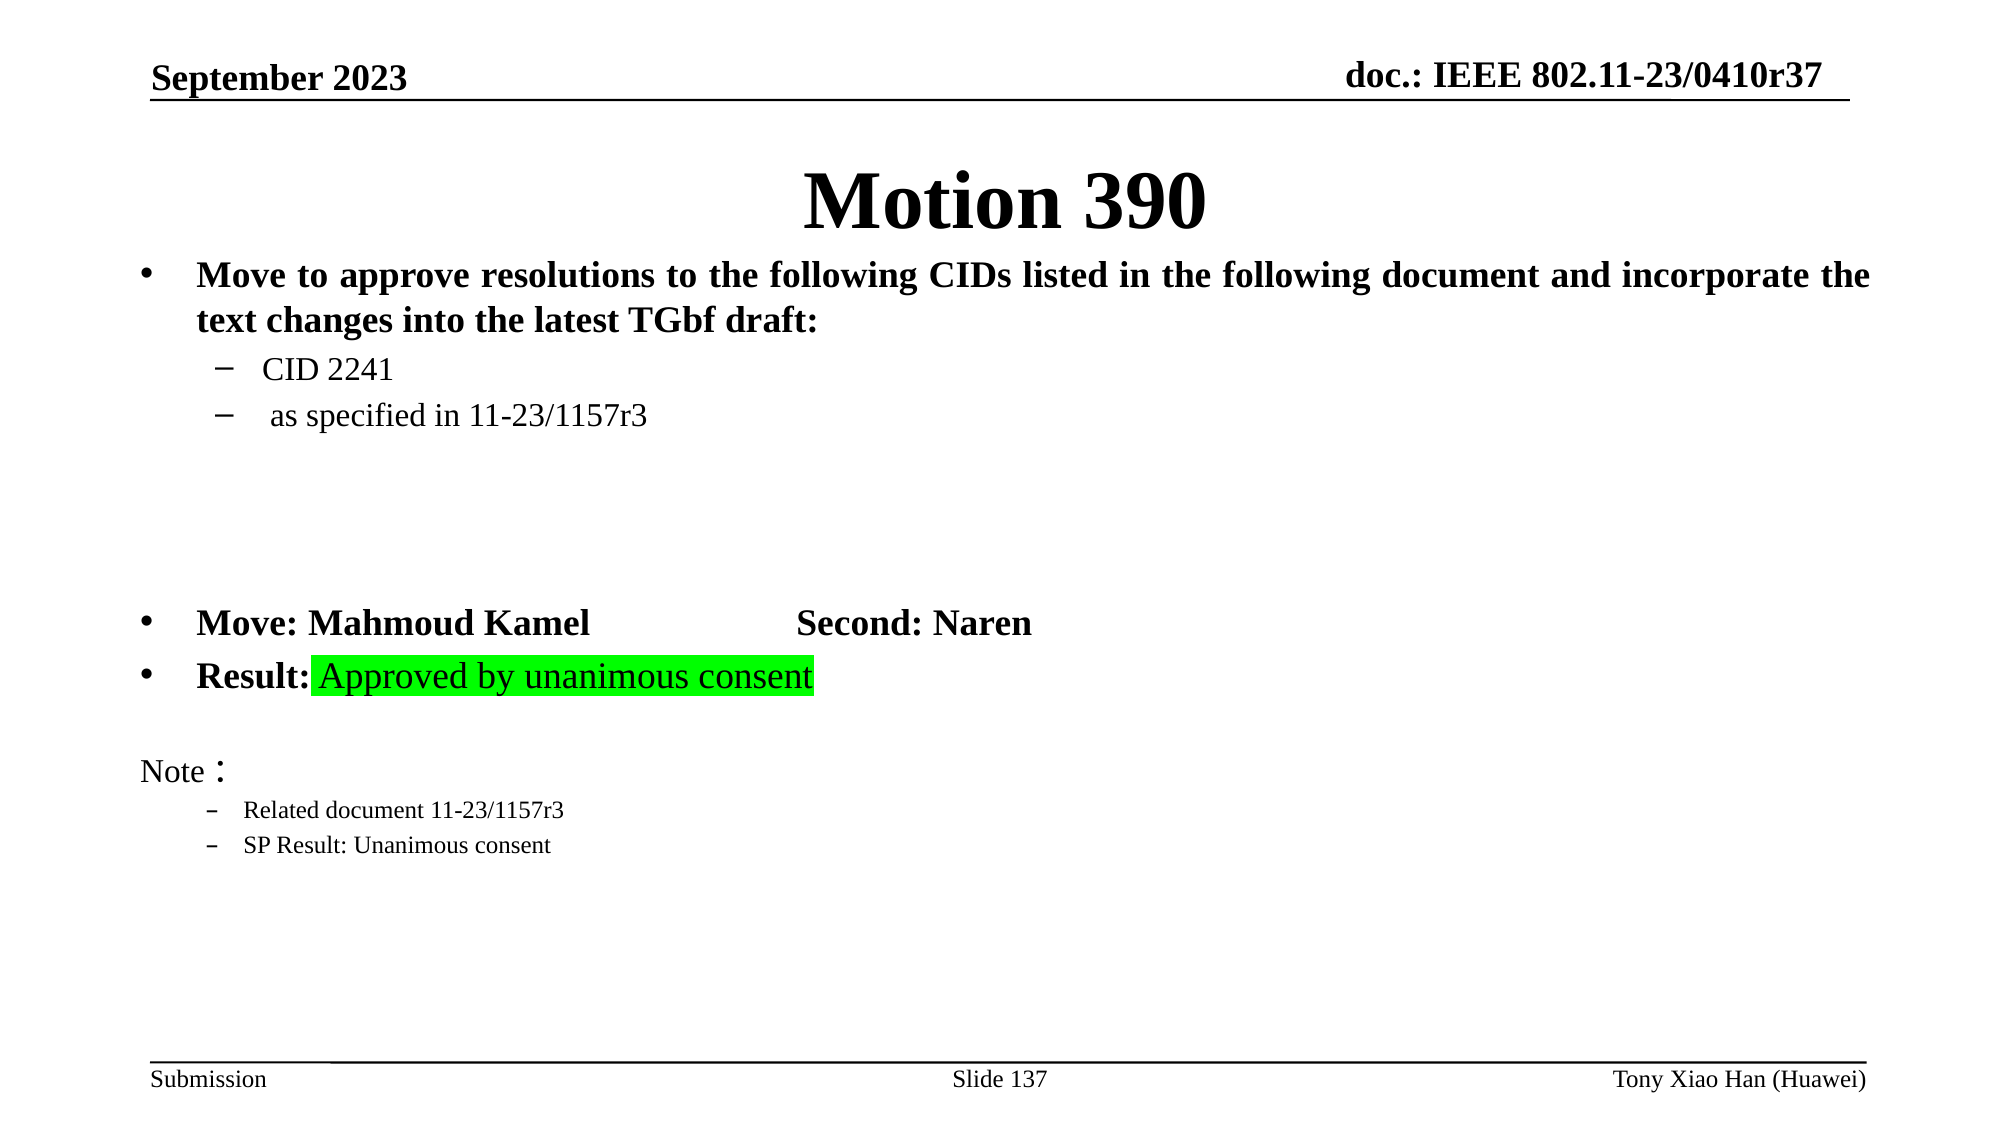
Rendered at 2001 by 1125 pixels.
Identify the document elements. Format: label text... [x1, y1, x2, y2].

text_box Move to approve resolutions to the following CIDs listed in the following document and incorporate the text changes into the latest TGbf draft: CID 2241 as specified in 11-23/1157r3 Move: Mahmoud Kamel Second: Naren Result: Approved by unanimous consent Note： Related document 11-23/1157r3 SP Result: Unanimous consent [125, 212, 1888, 900]
text_box Motion 390 [368, 137, 1644, 212]
